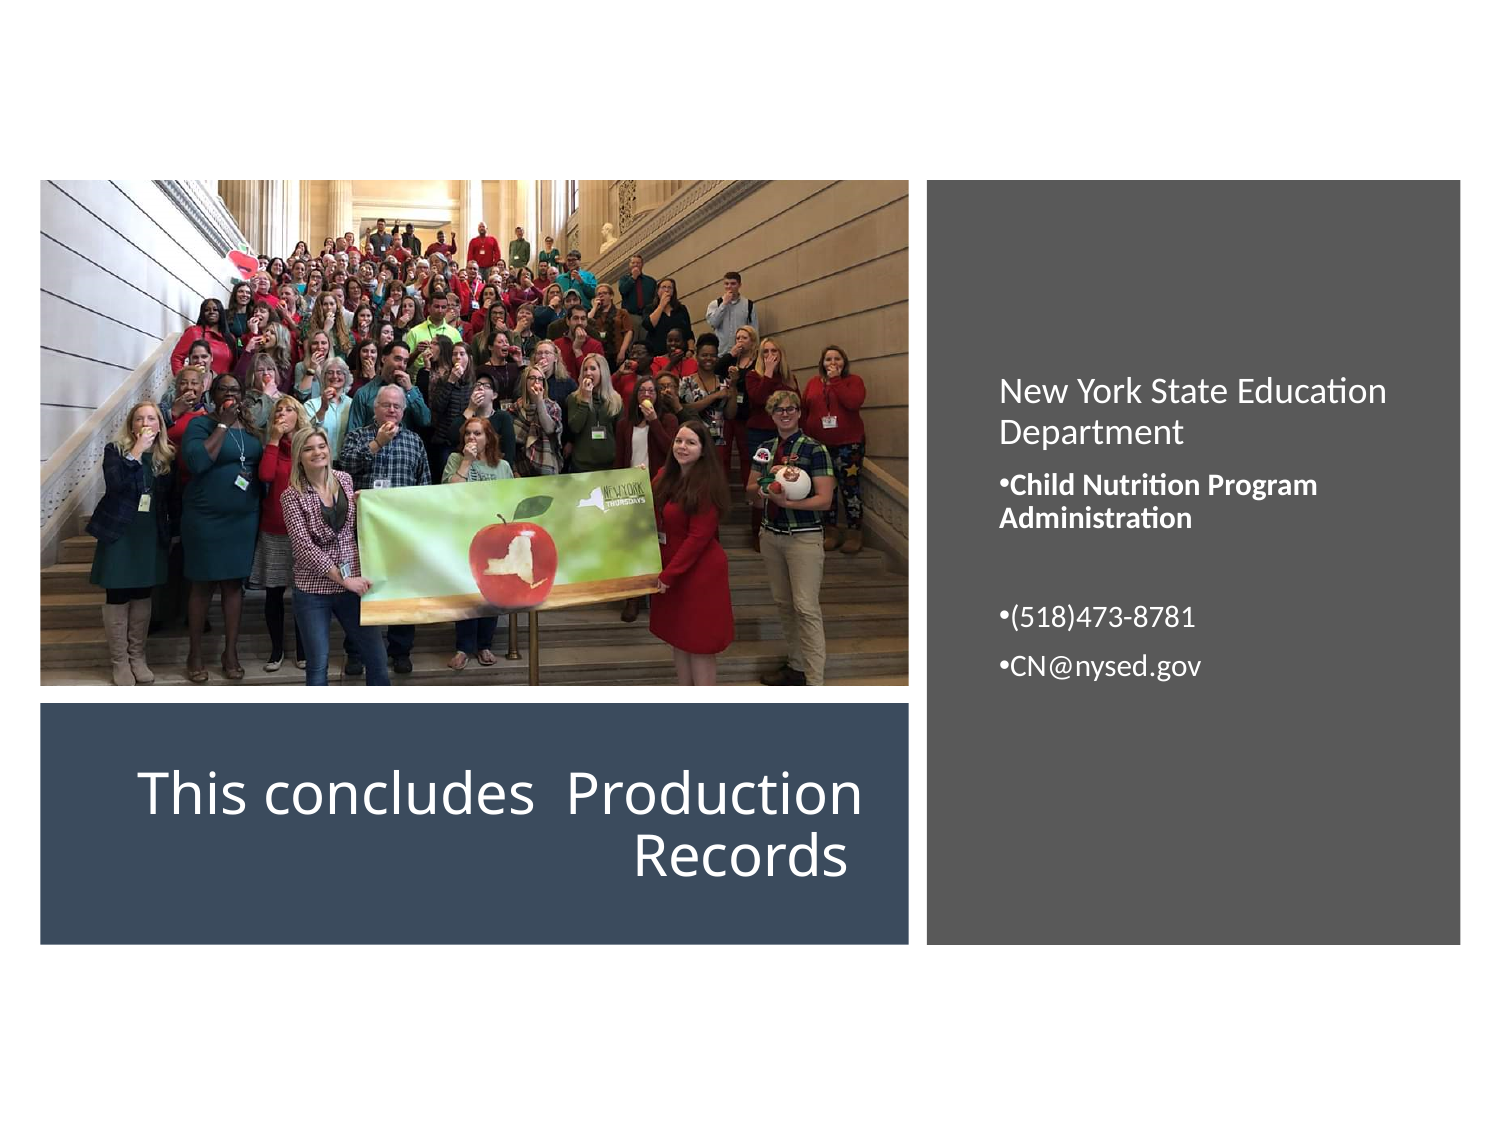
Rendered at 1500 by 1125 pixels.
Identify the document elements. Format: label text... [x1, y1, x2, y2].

text_box [926, 179, 1461, 946]
picture [40, 180, 909, 686]
title This concludes Production Records [64, 727, 876, 928]
list New York State Education Department Child Nutrition Program Administration (518)473-8781 CN@nysed.gov [987, 253, 1410, 851]
text_box [39, 702, 910, 946]
